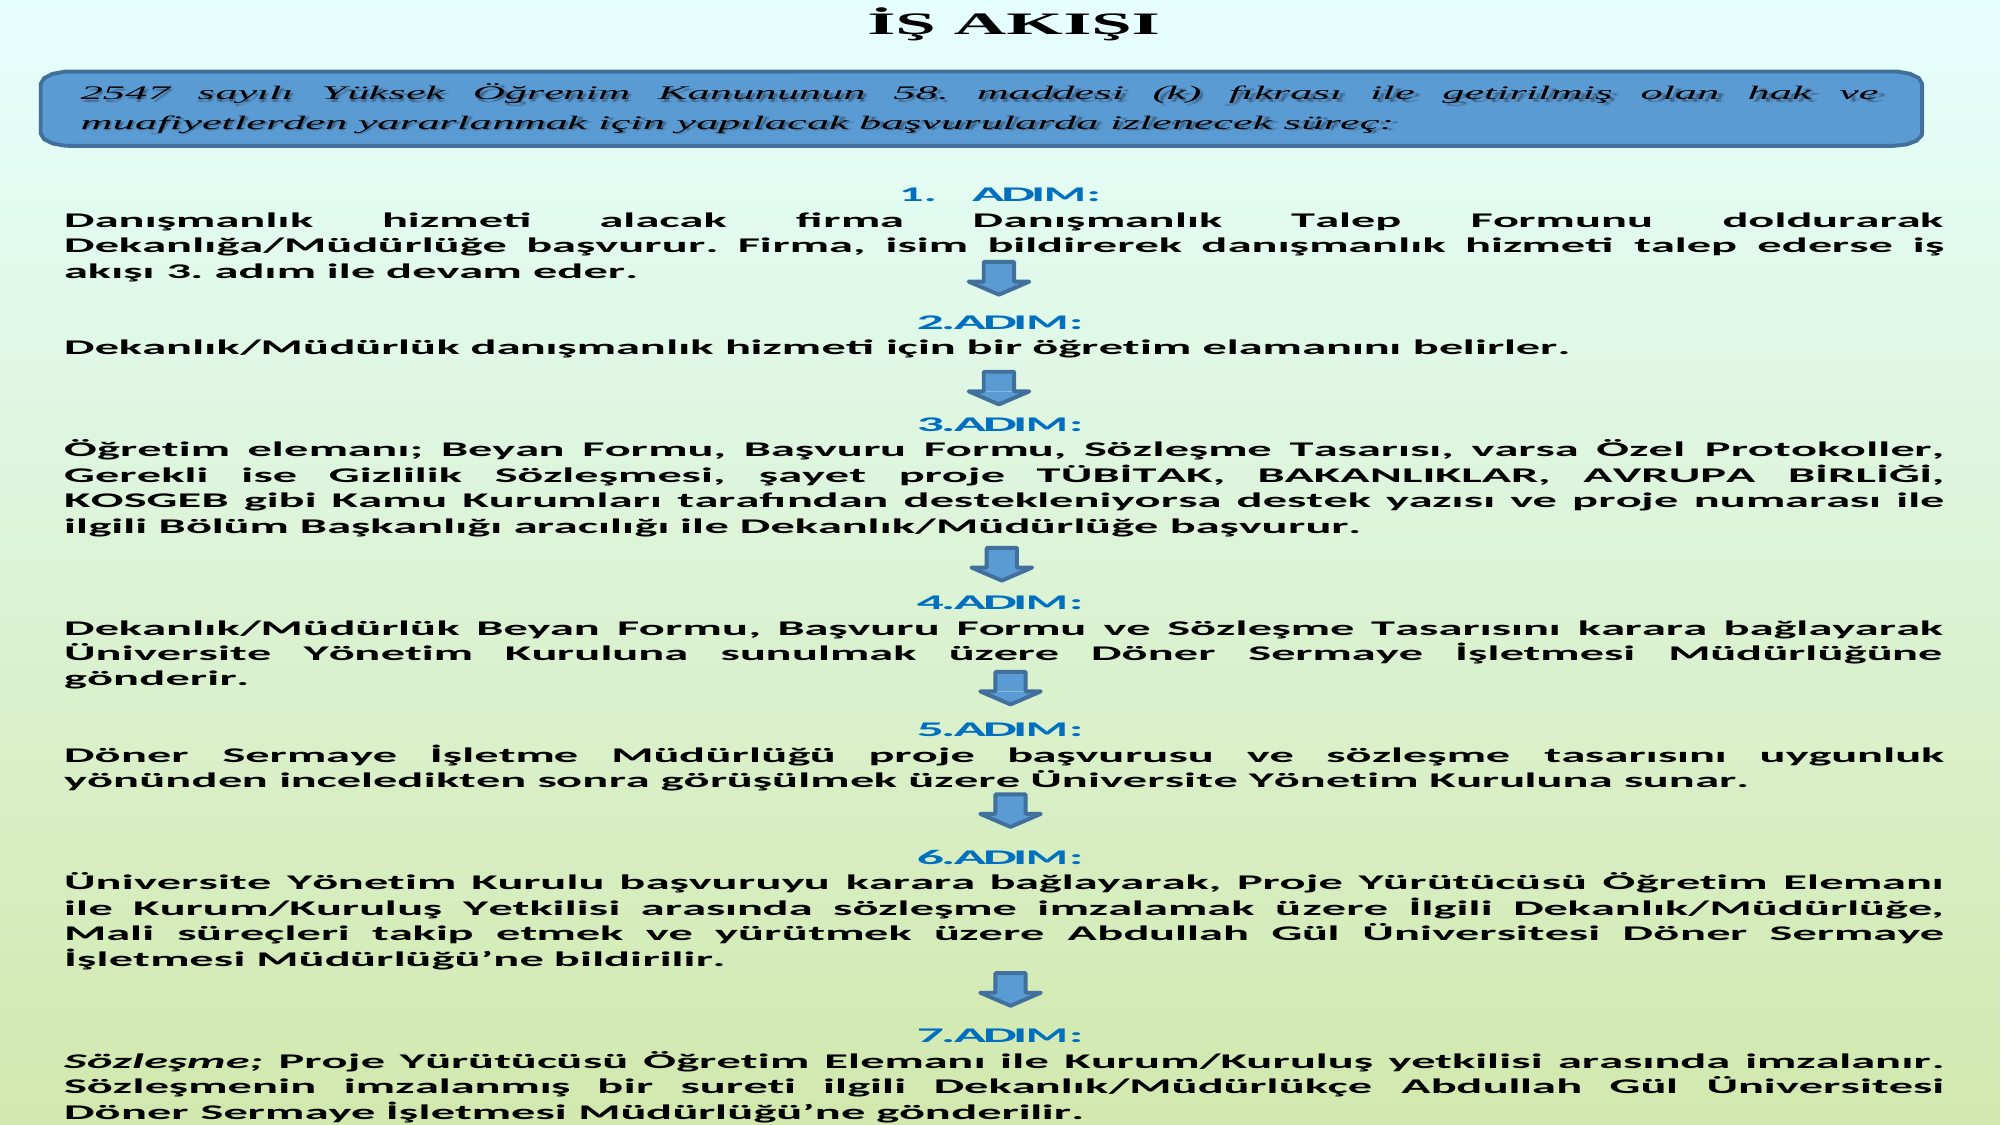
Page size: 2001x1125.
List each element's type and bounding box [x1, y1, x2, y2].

text_box [38, 0, 1951, 1125]
